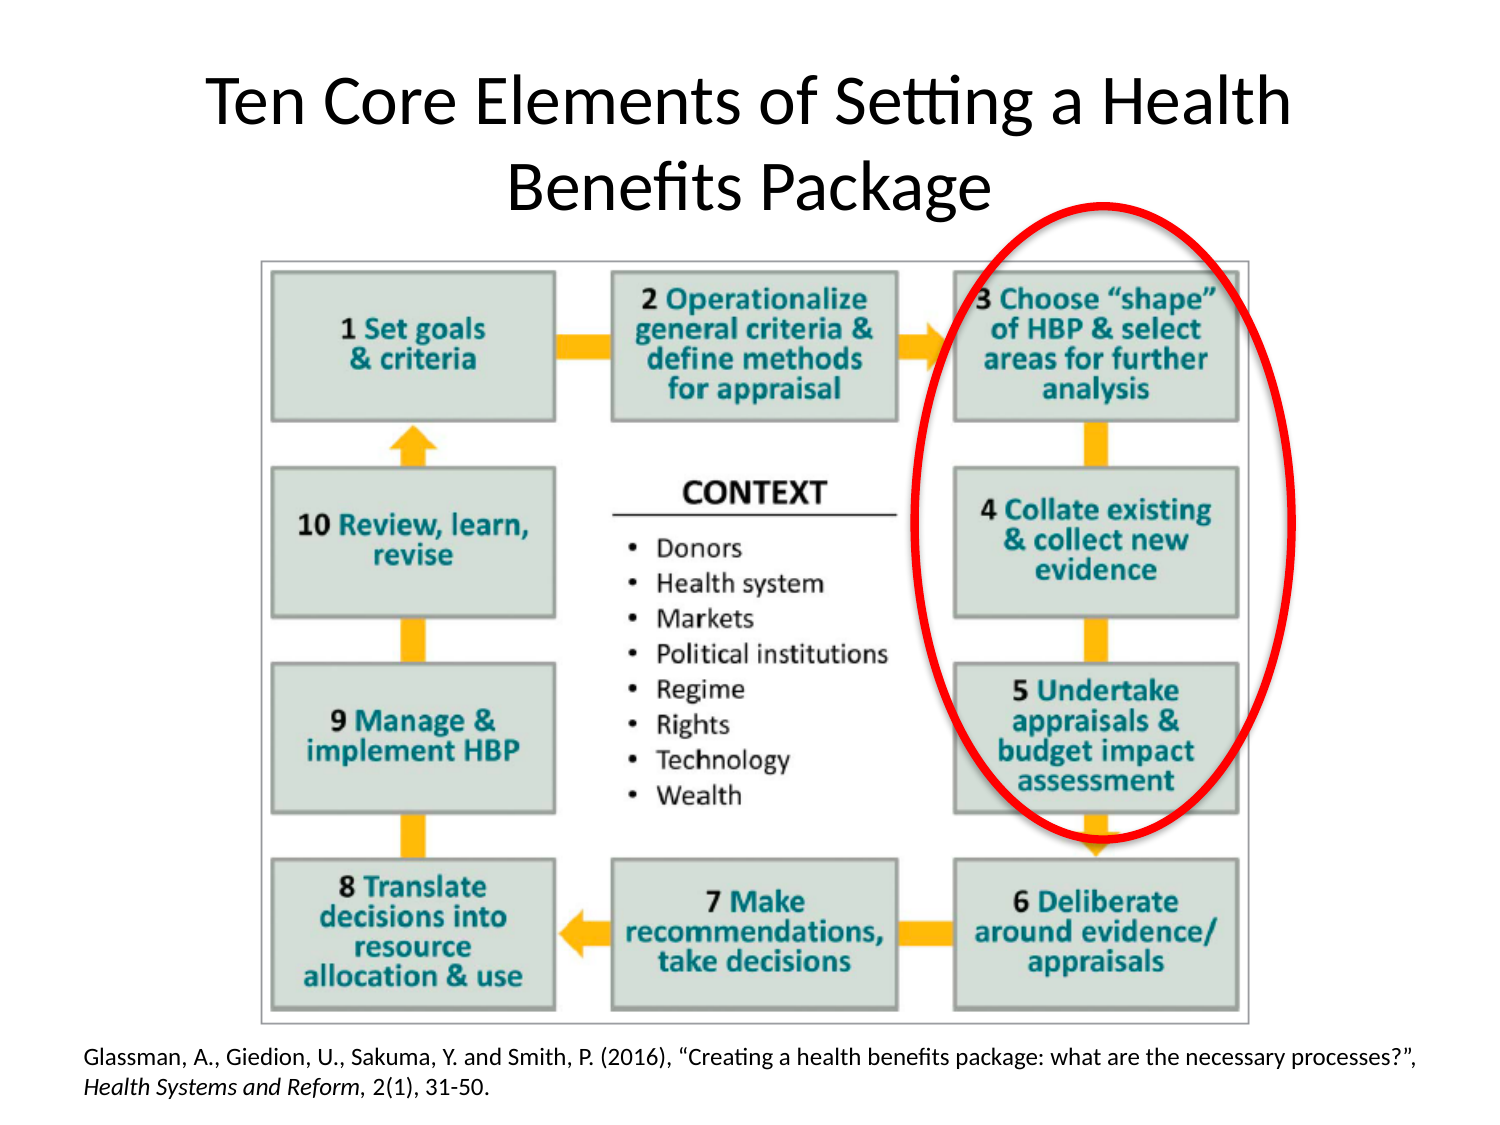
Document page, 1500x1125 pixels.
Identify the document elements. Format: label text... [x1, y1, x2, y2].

text_box [1010, 205, 1196, 246]
text_box Glassman, A., Giedion, U., Sakuma, Y. and Smith, P. (2016), “Creating a health benefits package: what are the necessary processes?”, Health Systems and Reform, 2(1), 31-50. [68, 1033, 1440, 1108]
title Ten Core Elements of Setting a Health Benefits Package [75, 45, 1425, 233]
picture [245, 247, 1269, 1036]
text_box [1274, 386, 1293, 660]
